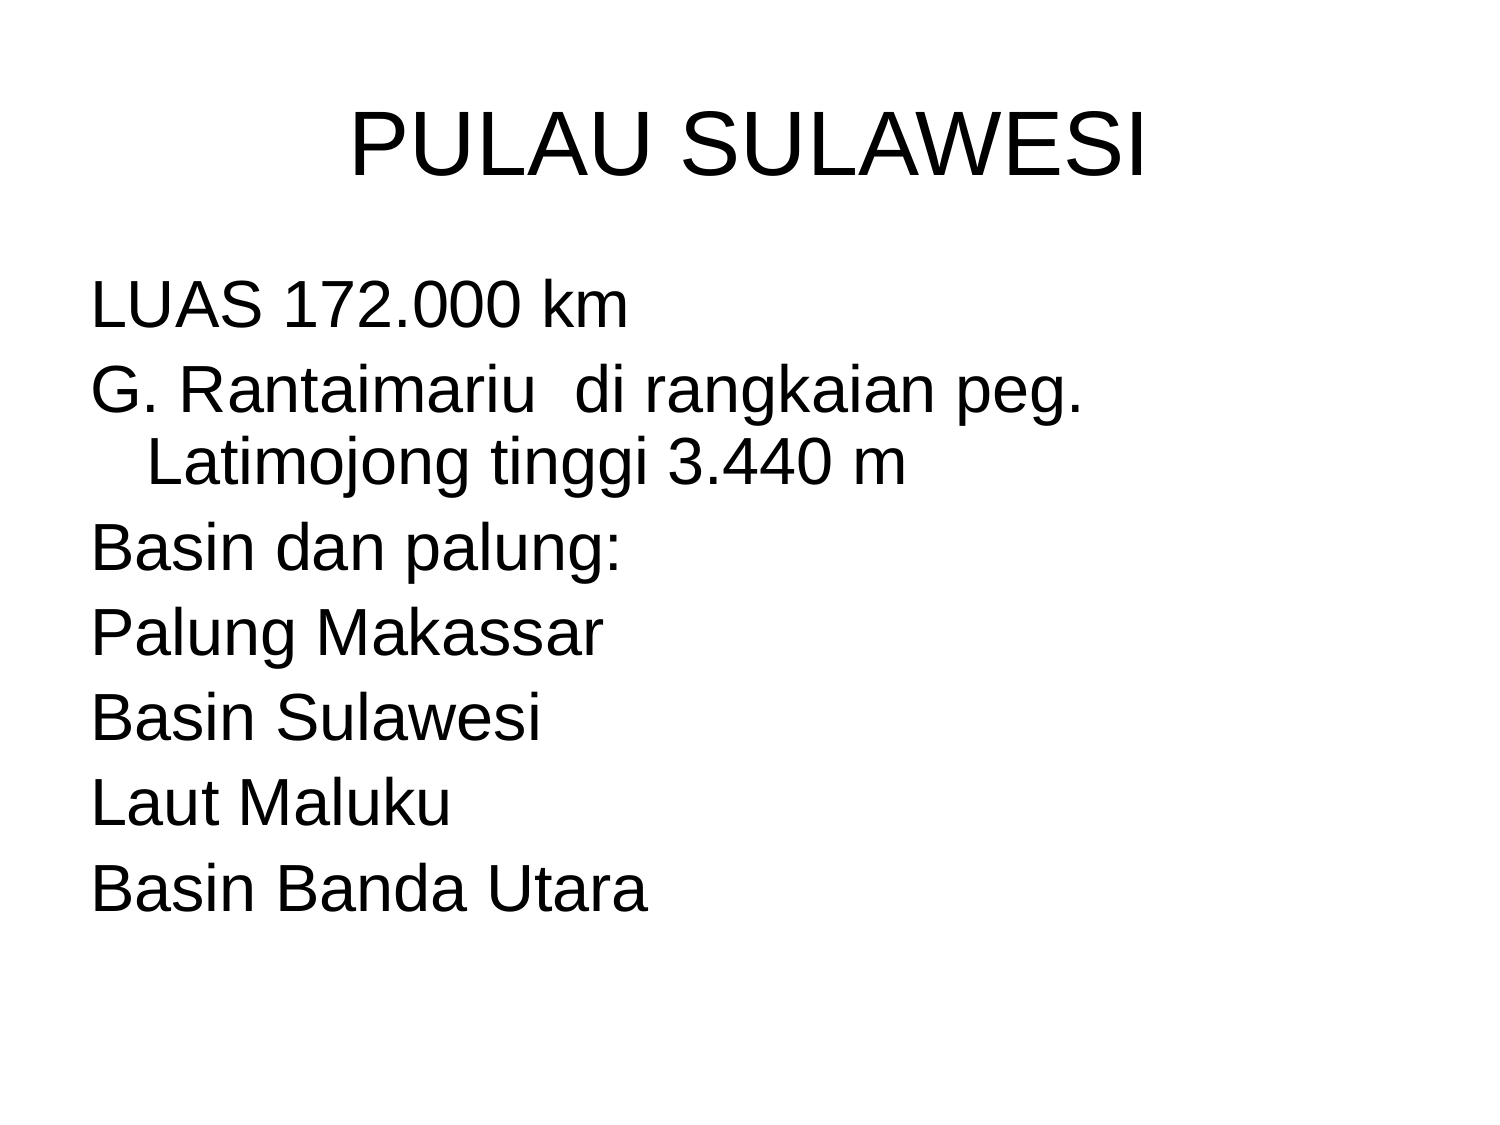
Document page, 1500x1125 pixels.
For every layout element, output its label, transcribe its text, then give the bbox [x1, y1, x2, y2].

list LUAS 172.000 km G. Rantaimariu di rangkaian peg. Latimojong tinggi 3.440 m Basin dan palung: Palung Makassar Basin Sulawesi Laut Maluku Basin Banda Utara [74, 262, 1426, 1006]
title PULAU SULAWESI [74, 44, 1426, 233]
